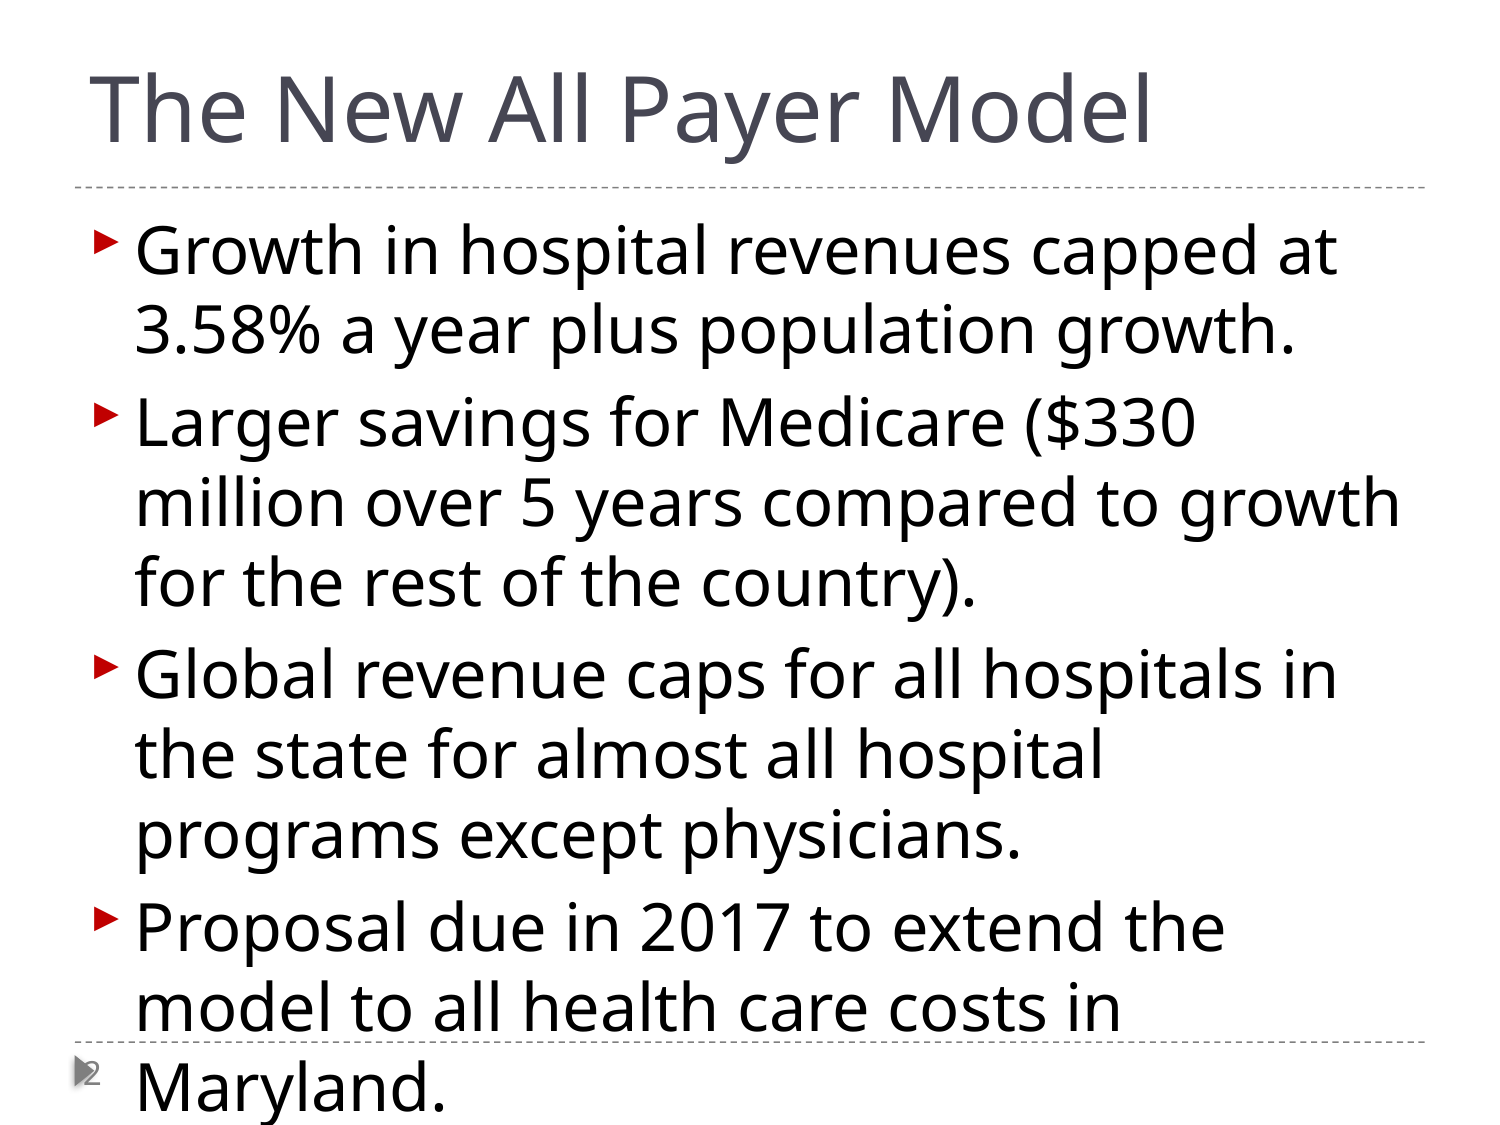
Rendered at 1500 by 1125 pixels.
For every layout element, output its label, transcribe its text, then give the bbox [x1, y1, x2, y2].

title The New All Payer Model [75, 24, 1425, 188]
list Growth in hospital revenues capped at 3.58% a year plus population growth. Larger savings for Medicare ($330 million over 5 years compared to growth for the rest of the country). Global revenue caps for all hospitals in the state for almost all hospital programs except physicians. Proposal due in 2017 to extend the model to all health care costs in Maryland. [75, 200, 1425, 1010]
